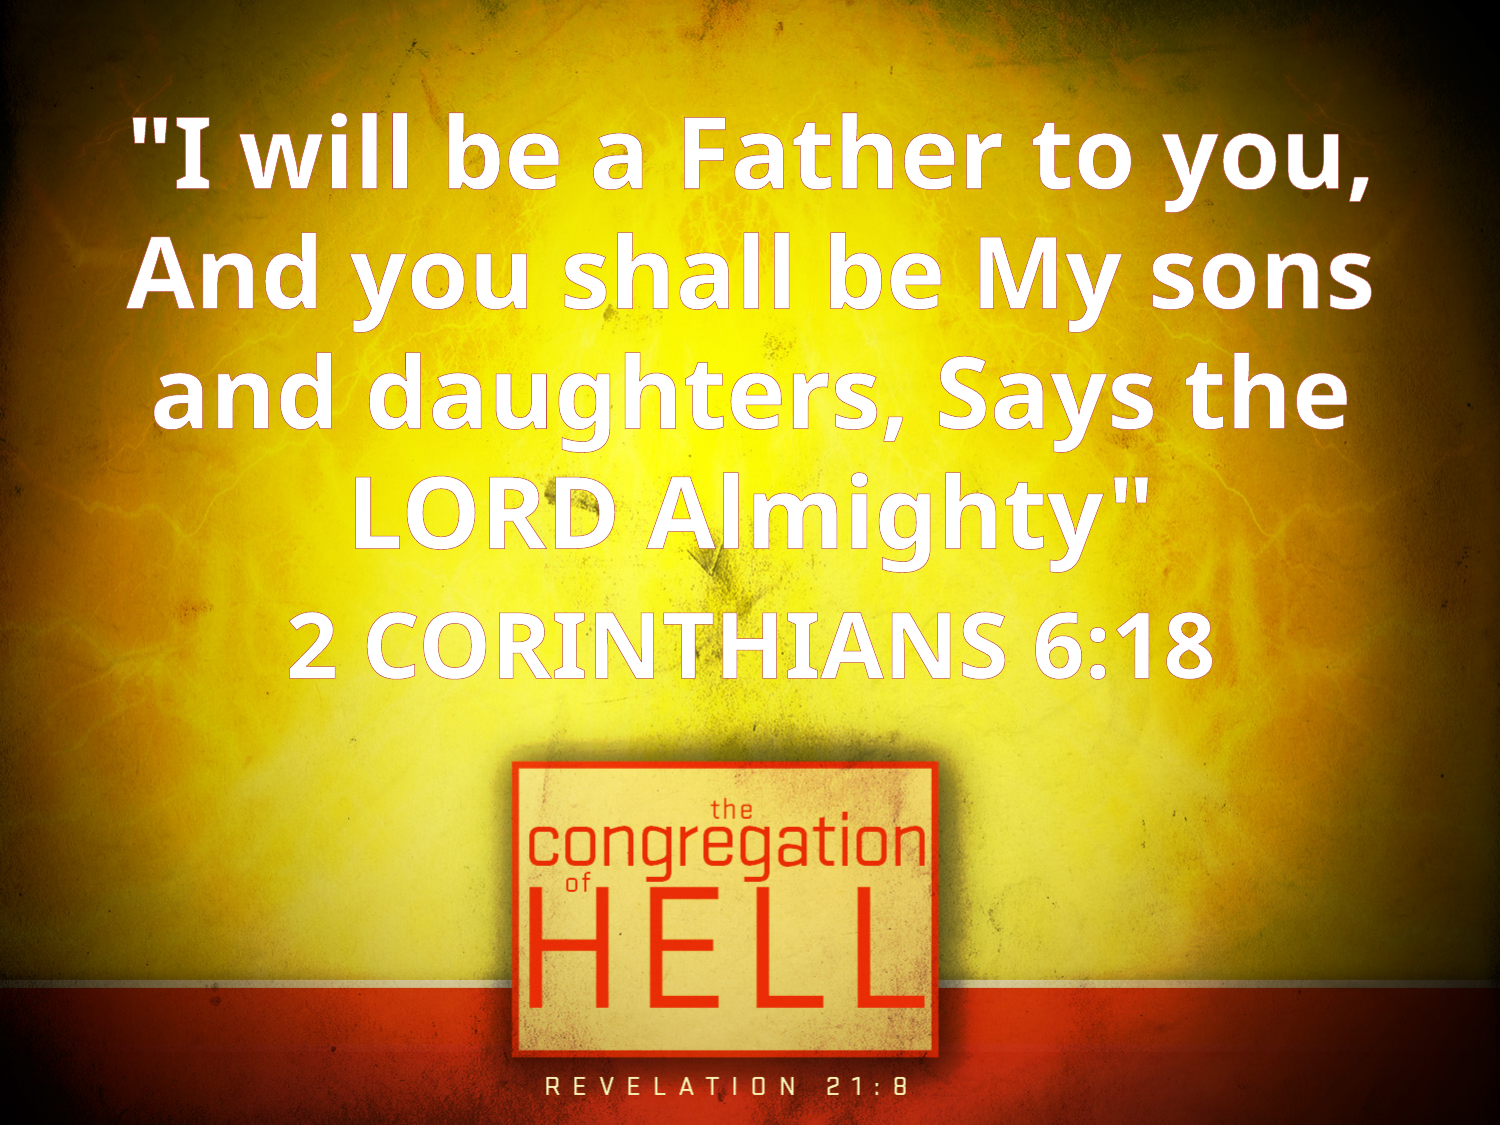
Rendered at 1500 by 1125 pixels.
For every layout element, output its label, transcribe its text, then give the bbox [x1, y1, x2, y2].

picture [0, 0, 1500, 1125]
list "I will be a Father to you, And you shall be My sons and daughters, Says the LORD Almighty" 2 CORINTHIANS 6:18 [19, 23, 1483, 763]
